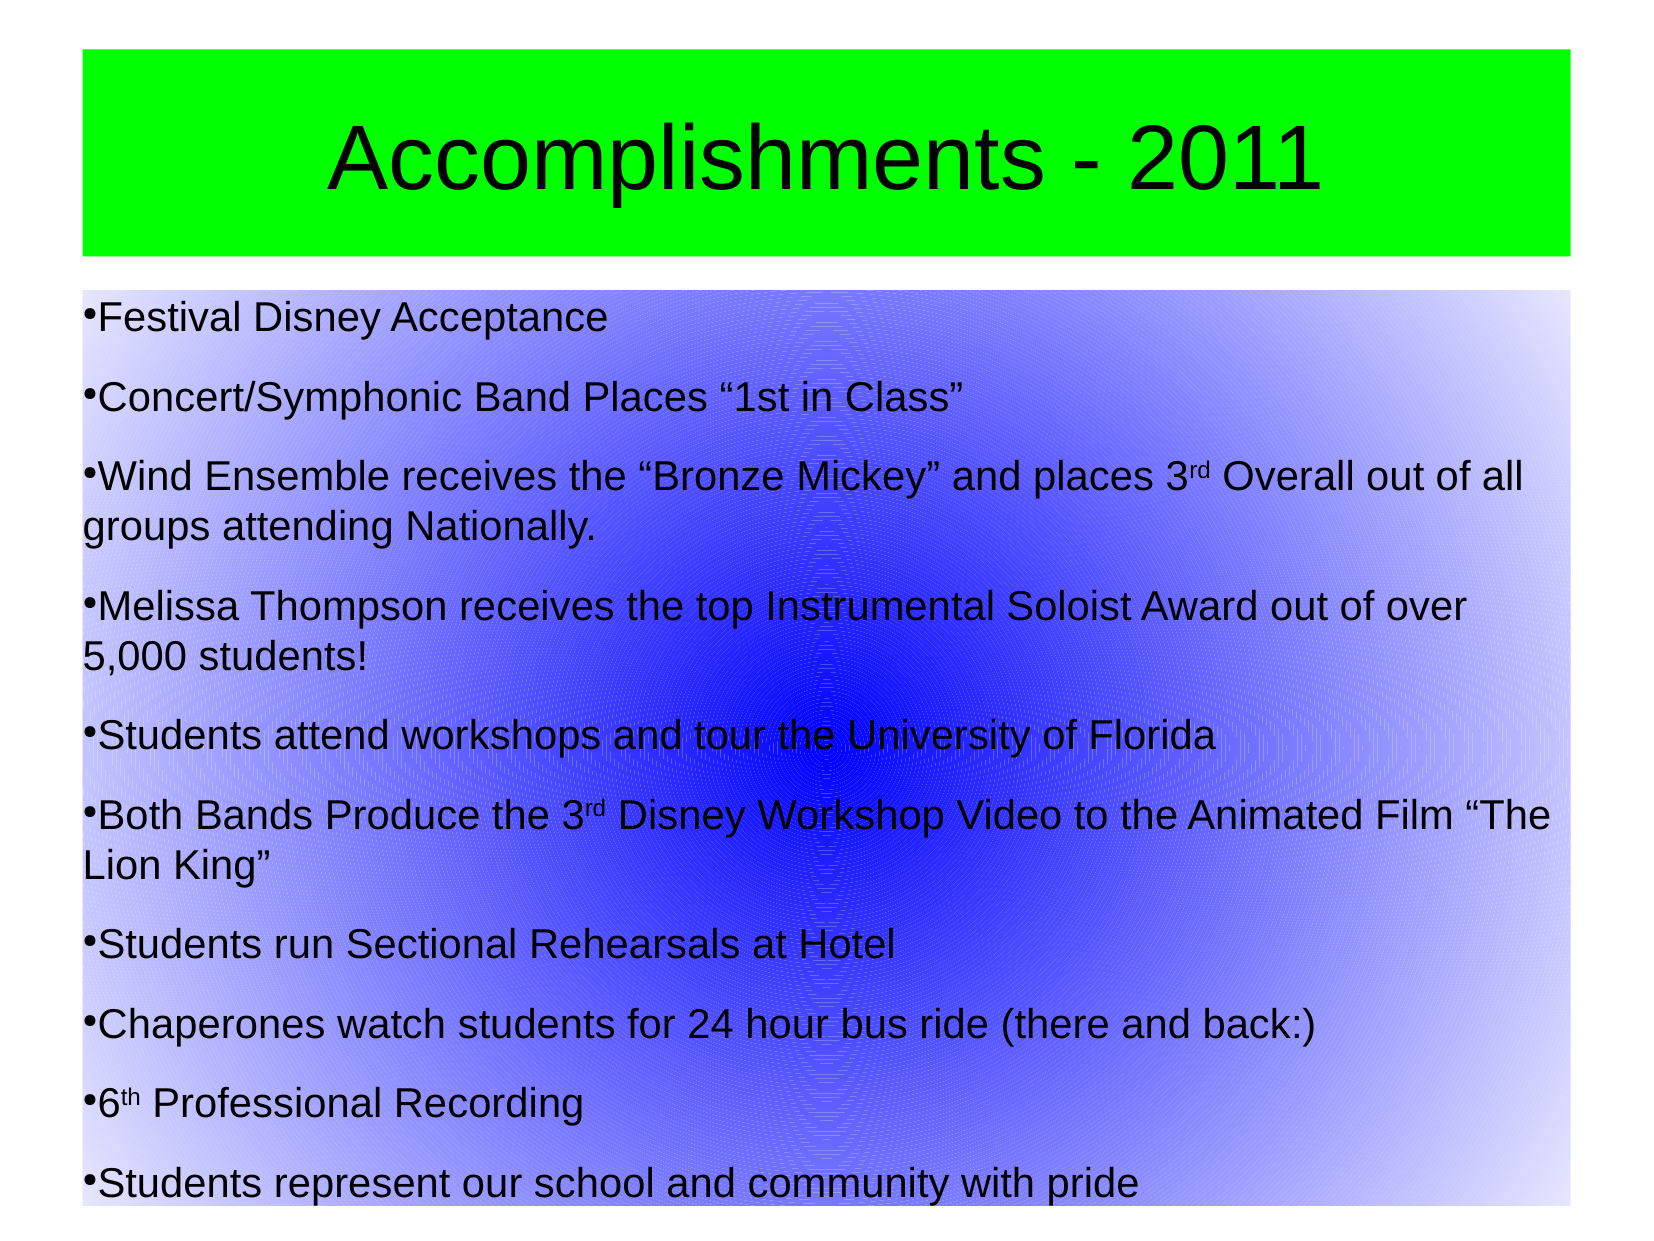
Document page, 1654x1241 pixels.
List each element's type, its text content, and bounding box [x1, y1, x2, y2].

title Accomplishments - 2011 [82, 49, 1571, 257]
list Festival Disney Acceptance Concert/Symphonic Band Places “1st in Class” Wind Ensemble receives the “Bronze Mickey” and places 3rd Overall out of all groups attending Nationally. Melissa Thompson receives the top Instrumental Soloist Award out of over 5,000 students! Students attend workshops and tour the University of Florida Both Bands Produce the 3rd Disney Workshop Video to the Animated Film “The Lion King” Students run Sectional Rehearsals at Hotel Chaperones watch students for 24 hour bus ride (there and back:) 6th Professional Recording Students represent our school and community with pride [82, 290, 1571, 1206]
